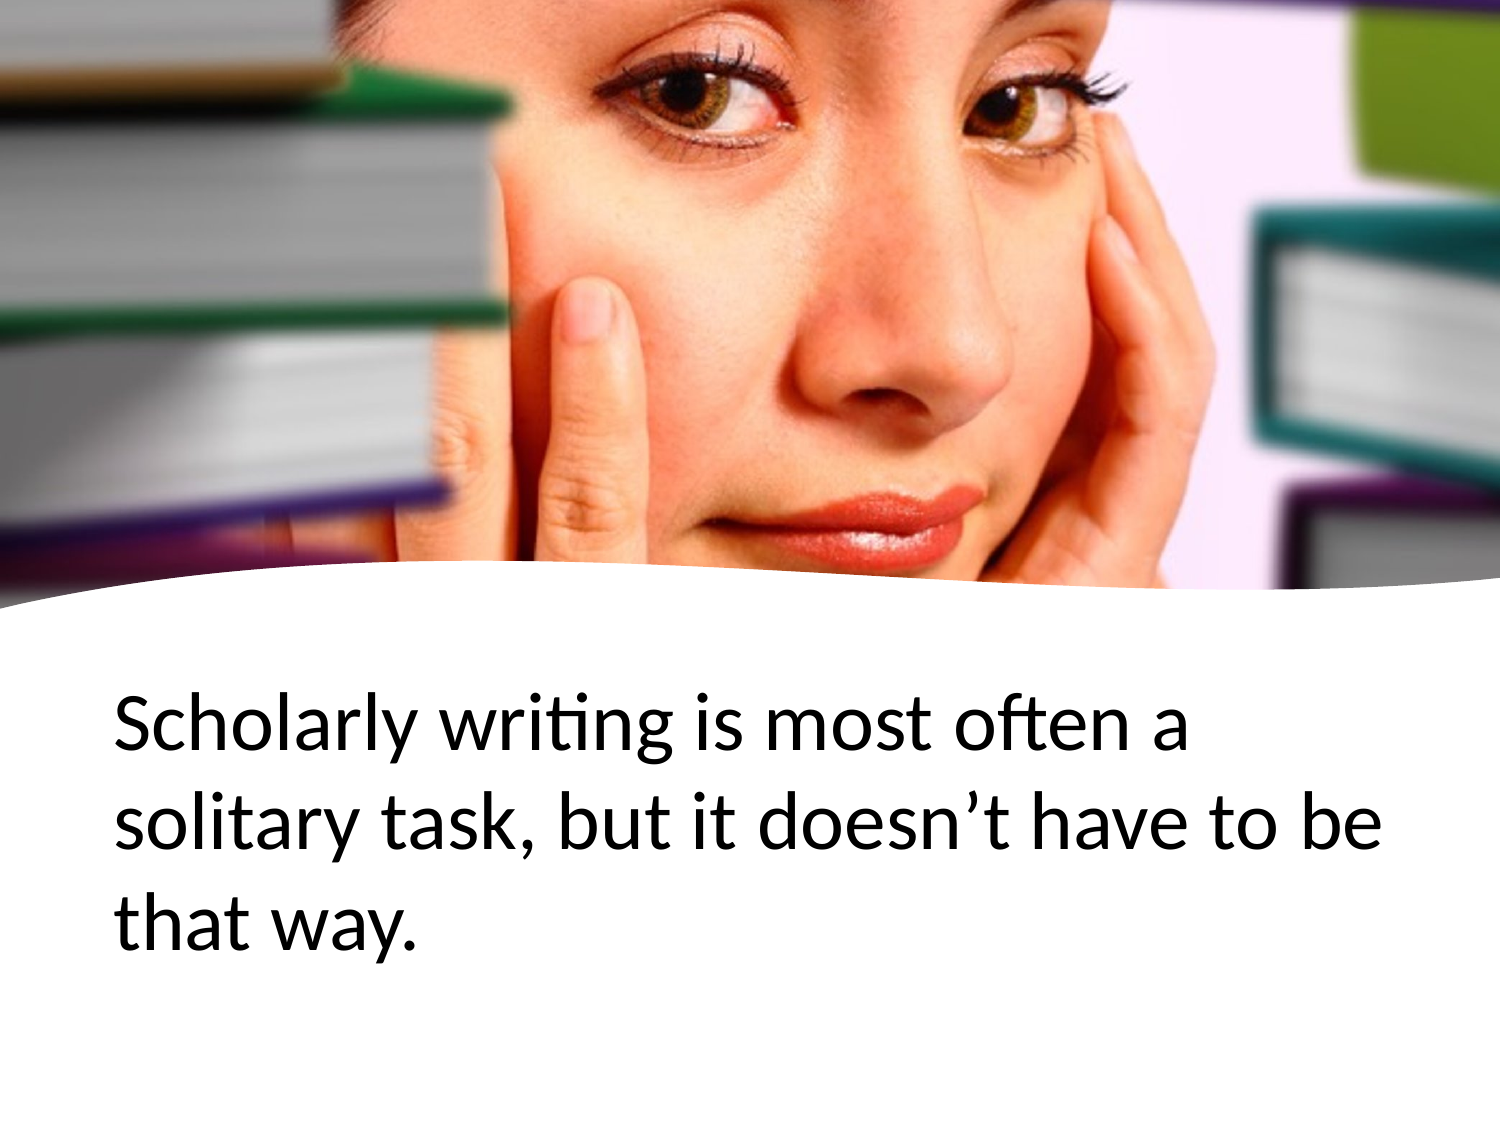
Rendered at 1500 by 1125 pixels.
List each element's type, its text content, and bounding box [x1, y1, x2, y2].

list Scholarly writing is most often a solitary task, but it doesn’t have to be that way. [98, 617, 1441, 1018]
picture [0, 0, 1500, 609]
